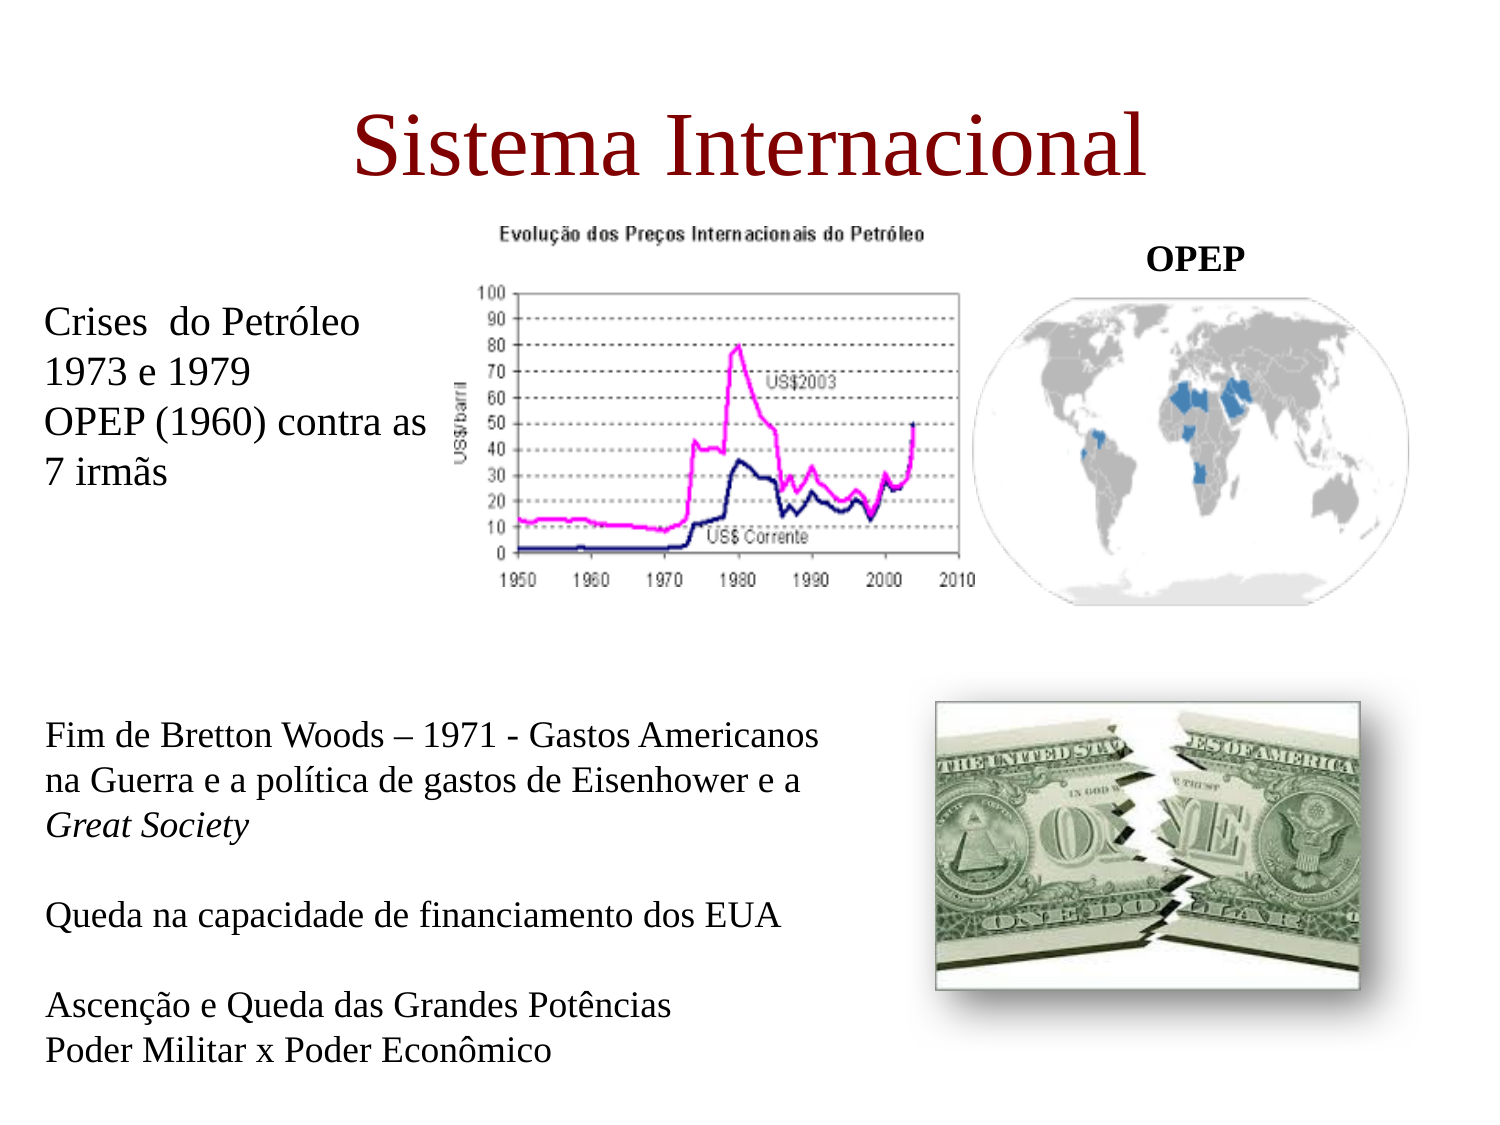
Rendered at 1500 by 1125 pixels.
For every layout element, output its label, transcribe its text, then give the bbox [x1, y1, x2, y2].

text_box OPEP [1130, 226, 1261, 285]
title Sistema Internacional [75, 45, 1425, 233]
text_box Fim de Bretton Woods – 1971 - Gastos Americanos na Guerra e a política de gastos de Eisenhower e a Great Society Queda na capacidade de financiamento dos EUA Ascenção e Queda das Grandes Potências Poder Militar x Poder Econômico [30, 702, 846, 1125]
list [454, 225, 975, 587]
picture [935, 701, 1362, 992]
text_box Crises do Petróleo 1973 e 1979 OPEP (1960) contra as 7 irmãs [29, 286, 449, 502]
picture [956, 286, 1436, 622]
